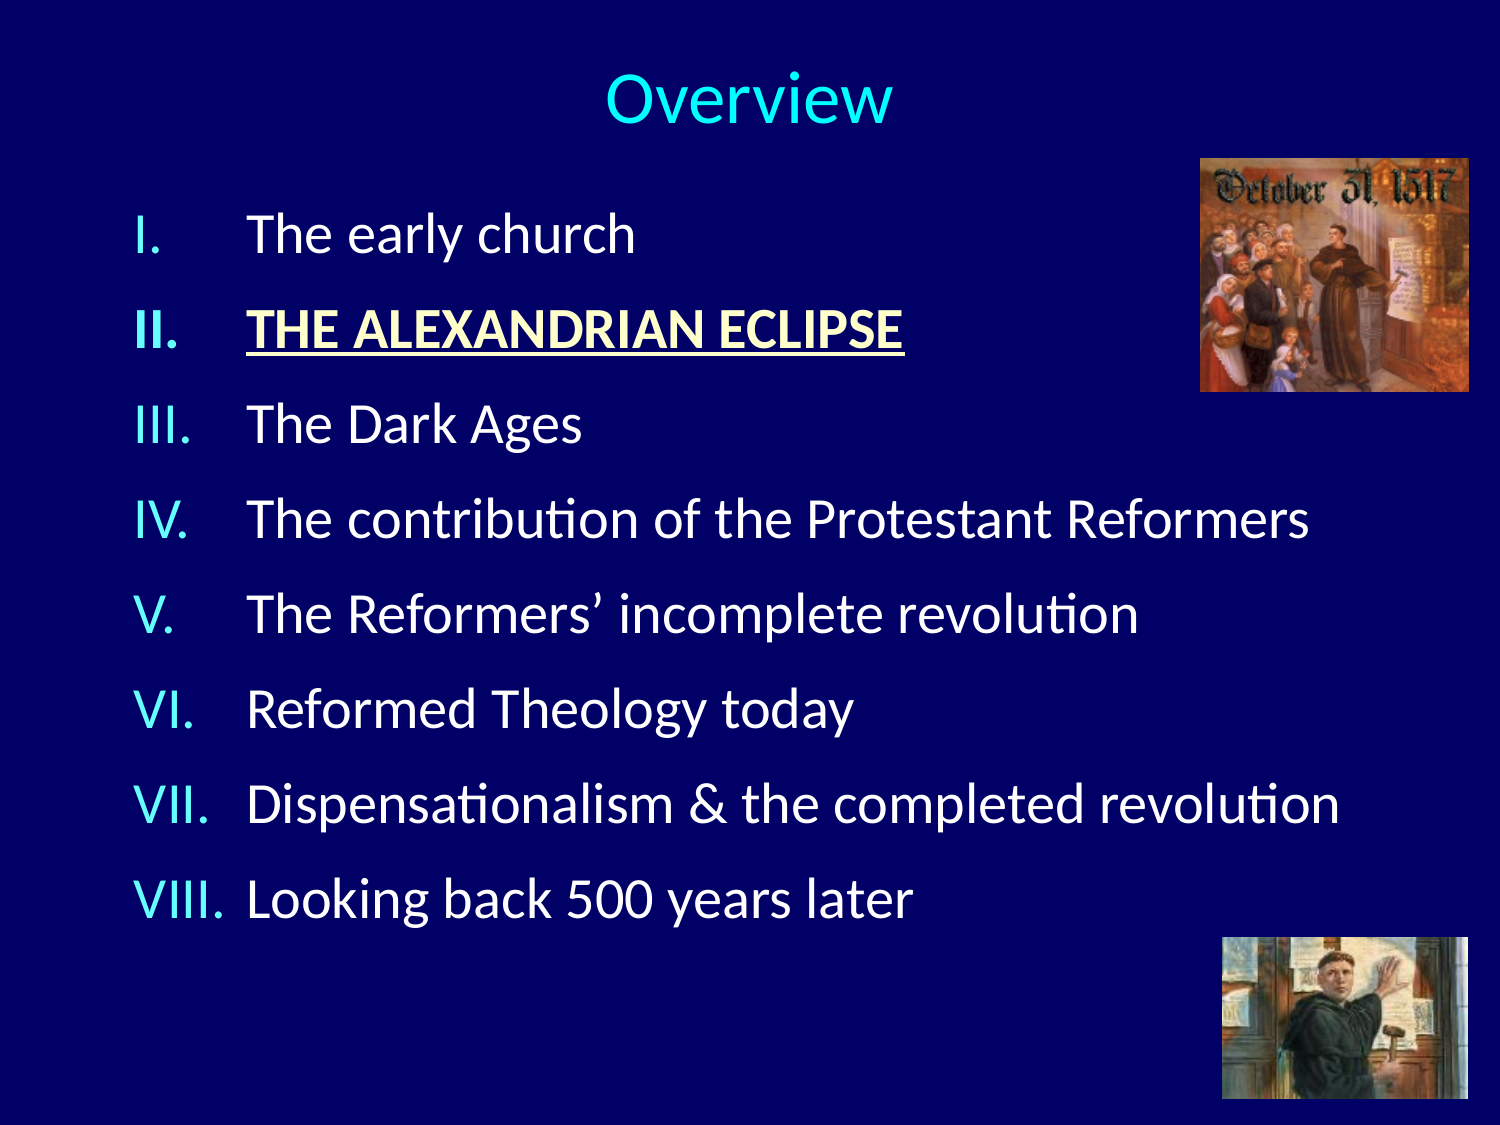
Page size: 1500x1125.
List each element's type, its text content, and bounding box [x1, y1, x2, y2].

picture [1200, 158, 1469, 392]
title Overview [537, 37, 963, 150]
list The early church THE ALEXANDRIAN ECLIPSE The Dark Ages The contribution of the Protestant Reformers The Reformers’ incomplete revolution Reformed Theology today Dispensationalism & the completed revolution Looking back 500 years later [118, 187, 1382, 975]
picture [1221, 937, 1469, 1099]
